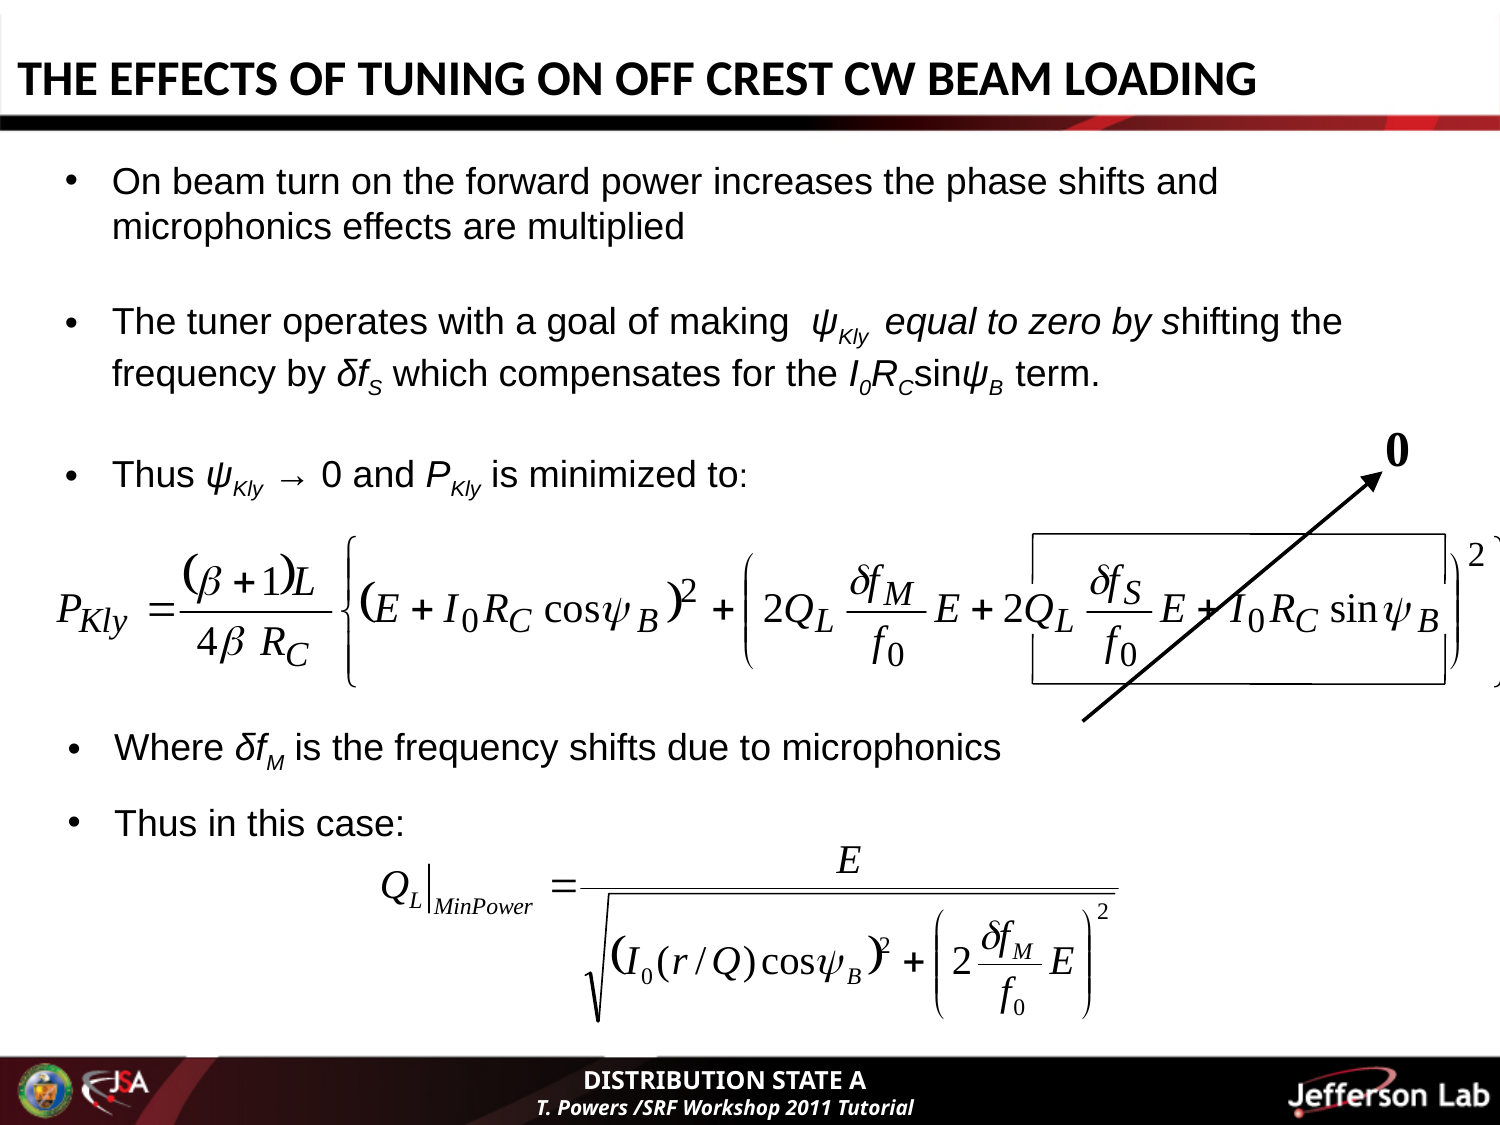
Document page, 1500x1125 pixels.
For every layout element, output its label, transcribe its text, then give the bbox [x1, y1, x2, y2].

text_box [1032, 408, 1446, 722]
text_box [48, 526, 1027, 697]
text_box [375, 833, 1126, 1032]
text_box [1449, 526, 1500, 697]
text_box Where δfM is the frequency shifts due to microphonics Thus in this case: [52, 715, 1430, 852]
picture [1276, 0, 1500, 526]
title THE EFFECTS OF TUNING ON OFF CREST CW BEAM LOADING [0, 0, 1276, 151]
picture [0, 151, 1500, 1125]
text_box On beam turn on the forward power increases the phase shifts and microphonics effects are multiplied The tuner operates with a goal of making ψKly equal to zero by shifting the frequency by δfS which compensates for the I0RCsinψB term. Thus ψKly → 0 and PKly is minimized to: [49, 149, 1463, 509]
